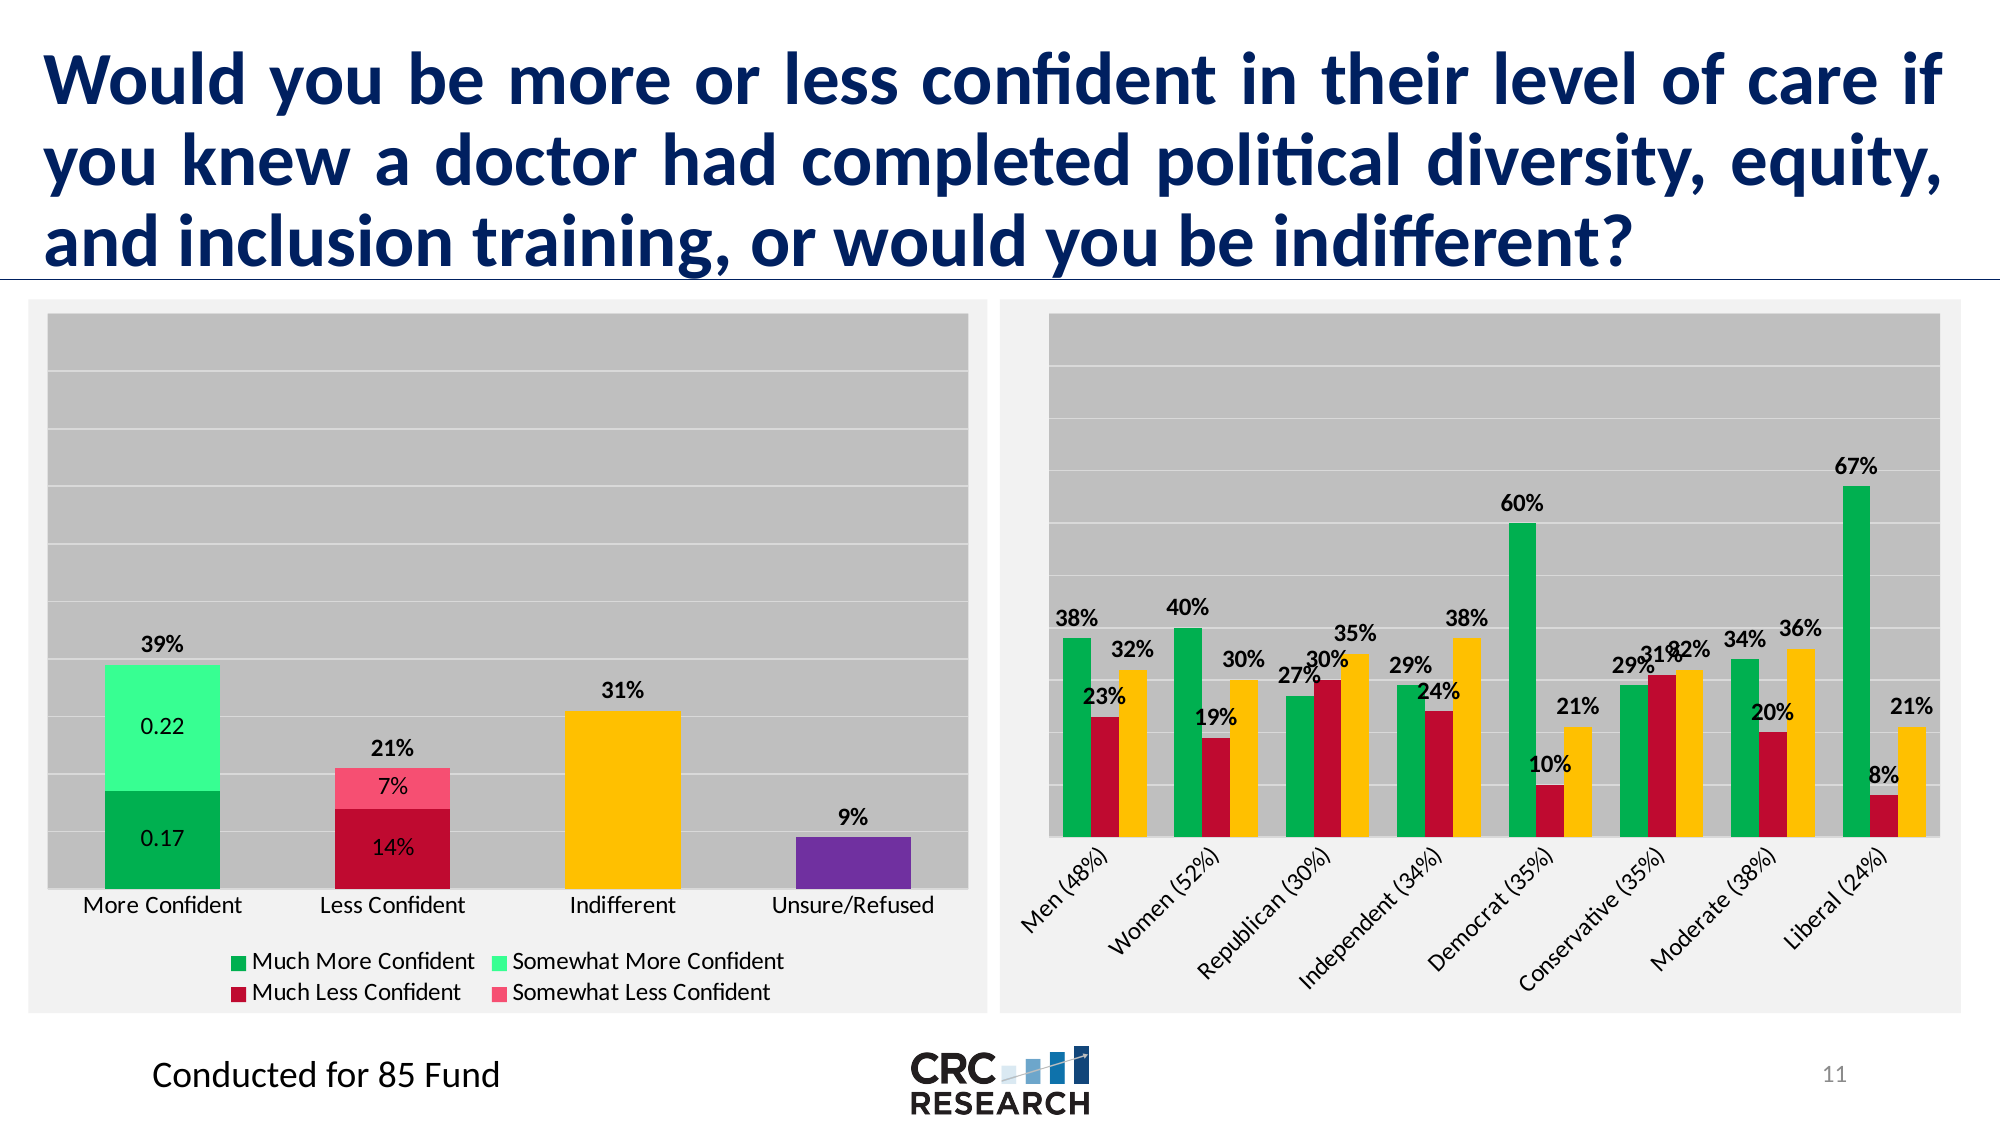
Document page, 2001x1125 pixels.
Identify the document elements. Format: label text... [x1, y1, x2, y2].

slide_number 10 [1412, 1042, 1863, 1103]
picture [911, 1046, 1089, 1115]
slide_number Conducted for 85 Fund [137, 1042, 588, 1103]
chart [28, 299, 988, 1014]
chart [999, 299, 1961, 1014]
title Would you be more or less confident in their level of care if you knew a doctor had completed political diversity, equity, and inclusion training, or would you be indifferent? [28, 52, 1961, 271]
